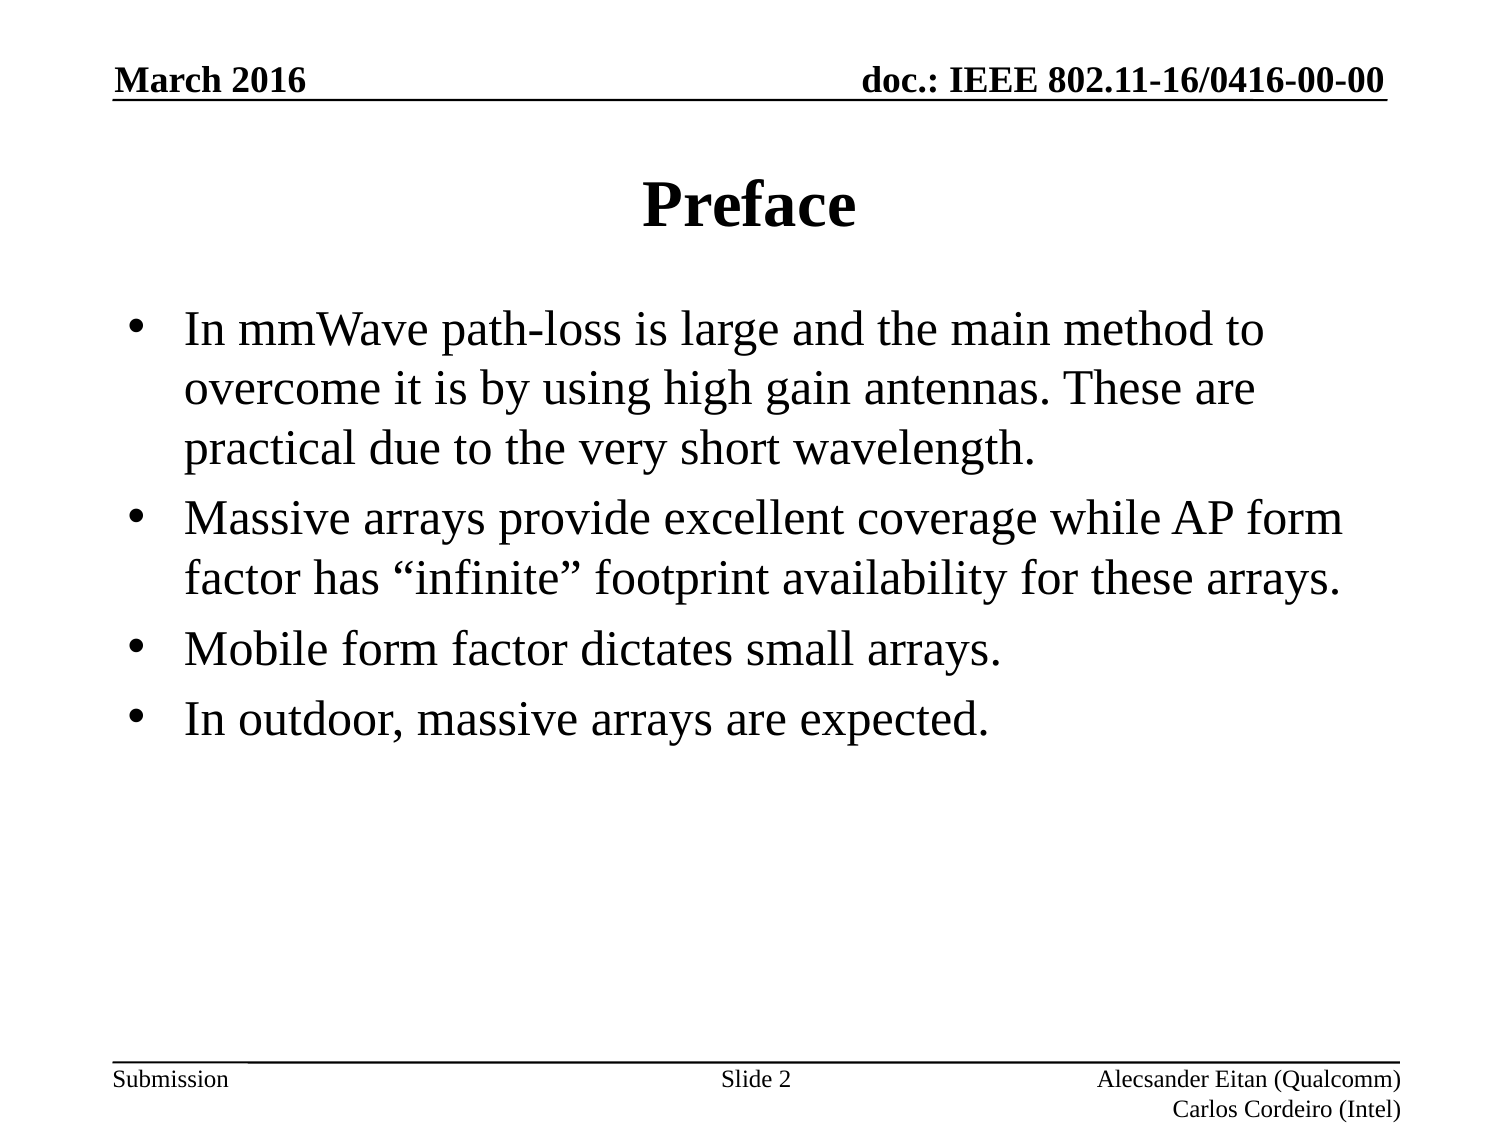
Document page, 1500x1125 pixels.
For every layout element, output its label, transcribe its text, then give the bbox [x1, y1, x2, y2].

slide_number Slide 2 [712, 1061, 800, 1093]
list In mmWave path-loss is large and the main method to overcome it is by using high gain antennas. These are practical due to the very short wavelength. Massive arrays provide excellent coverage while AP form factor has “infinite” footprint availability for these arrays. Mobile form factor dictates small arrays. In outdoor, massive arrays are expected. [112, 287, 1388, 1000]
title Preface [112, 112, 1388, 287]
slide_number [114, 54, 309, 101]
footer Alecsander Eitan (Qualcomm) Carlos Cordeiro (Intel) [949, 1061, 1402, 1124]
